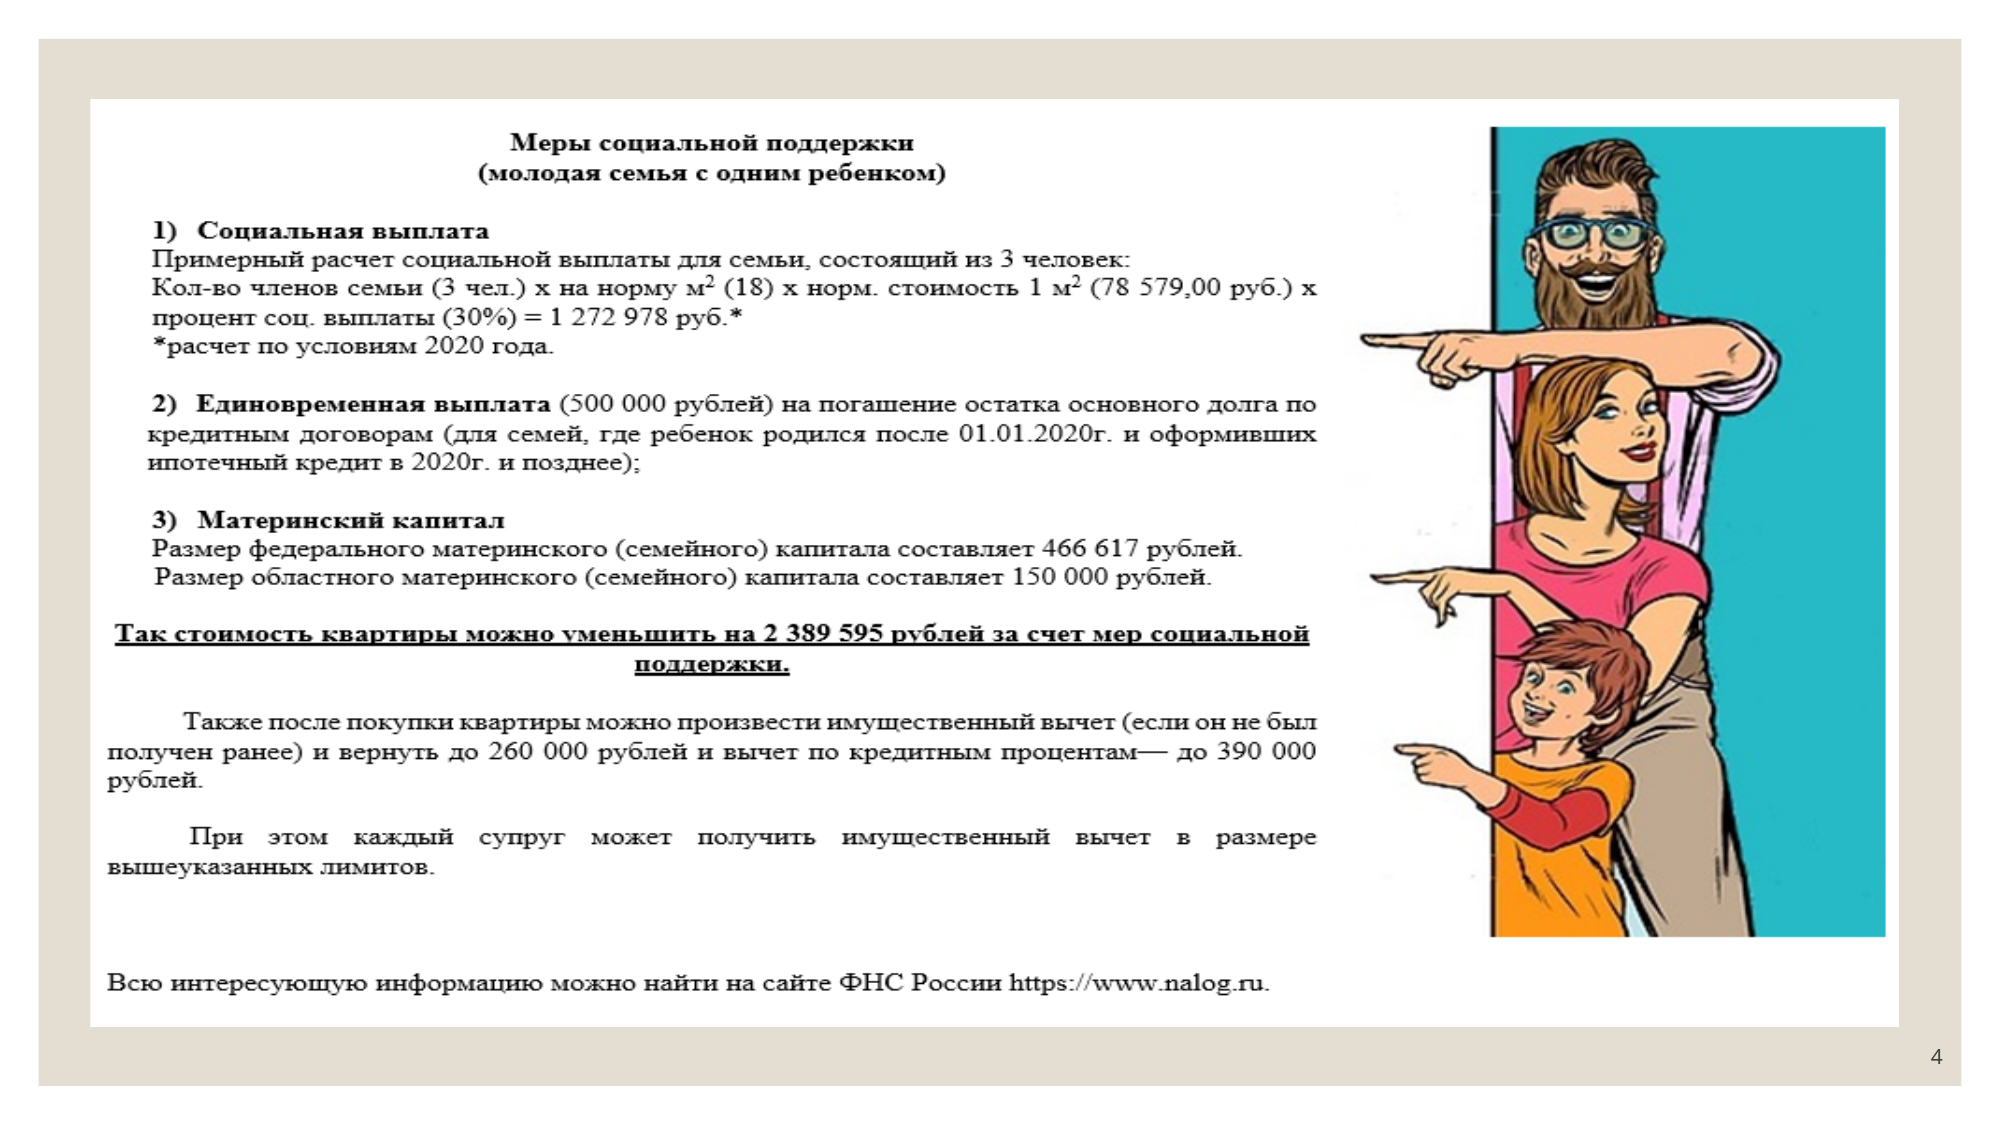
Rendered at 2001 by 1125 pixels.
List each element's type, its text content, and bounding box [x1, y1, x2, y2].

picture [90, 99, 1899, 1027]
slide_number 4 [1717, 1034, 1958, 1080]
